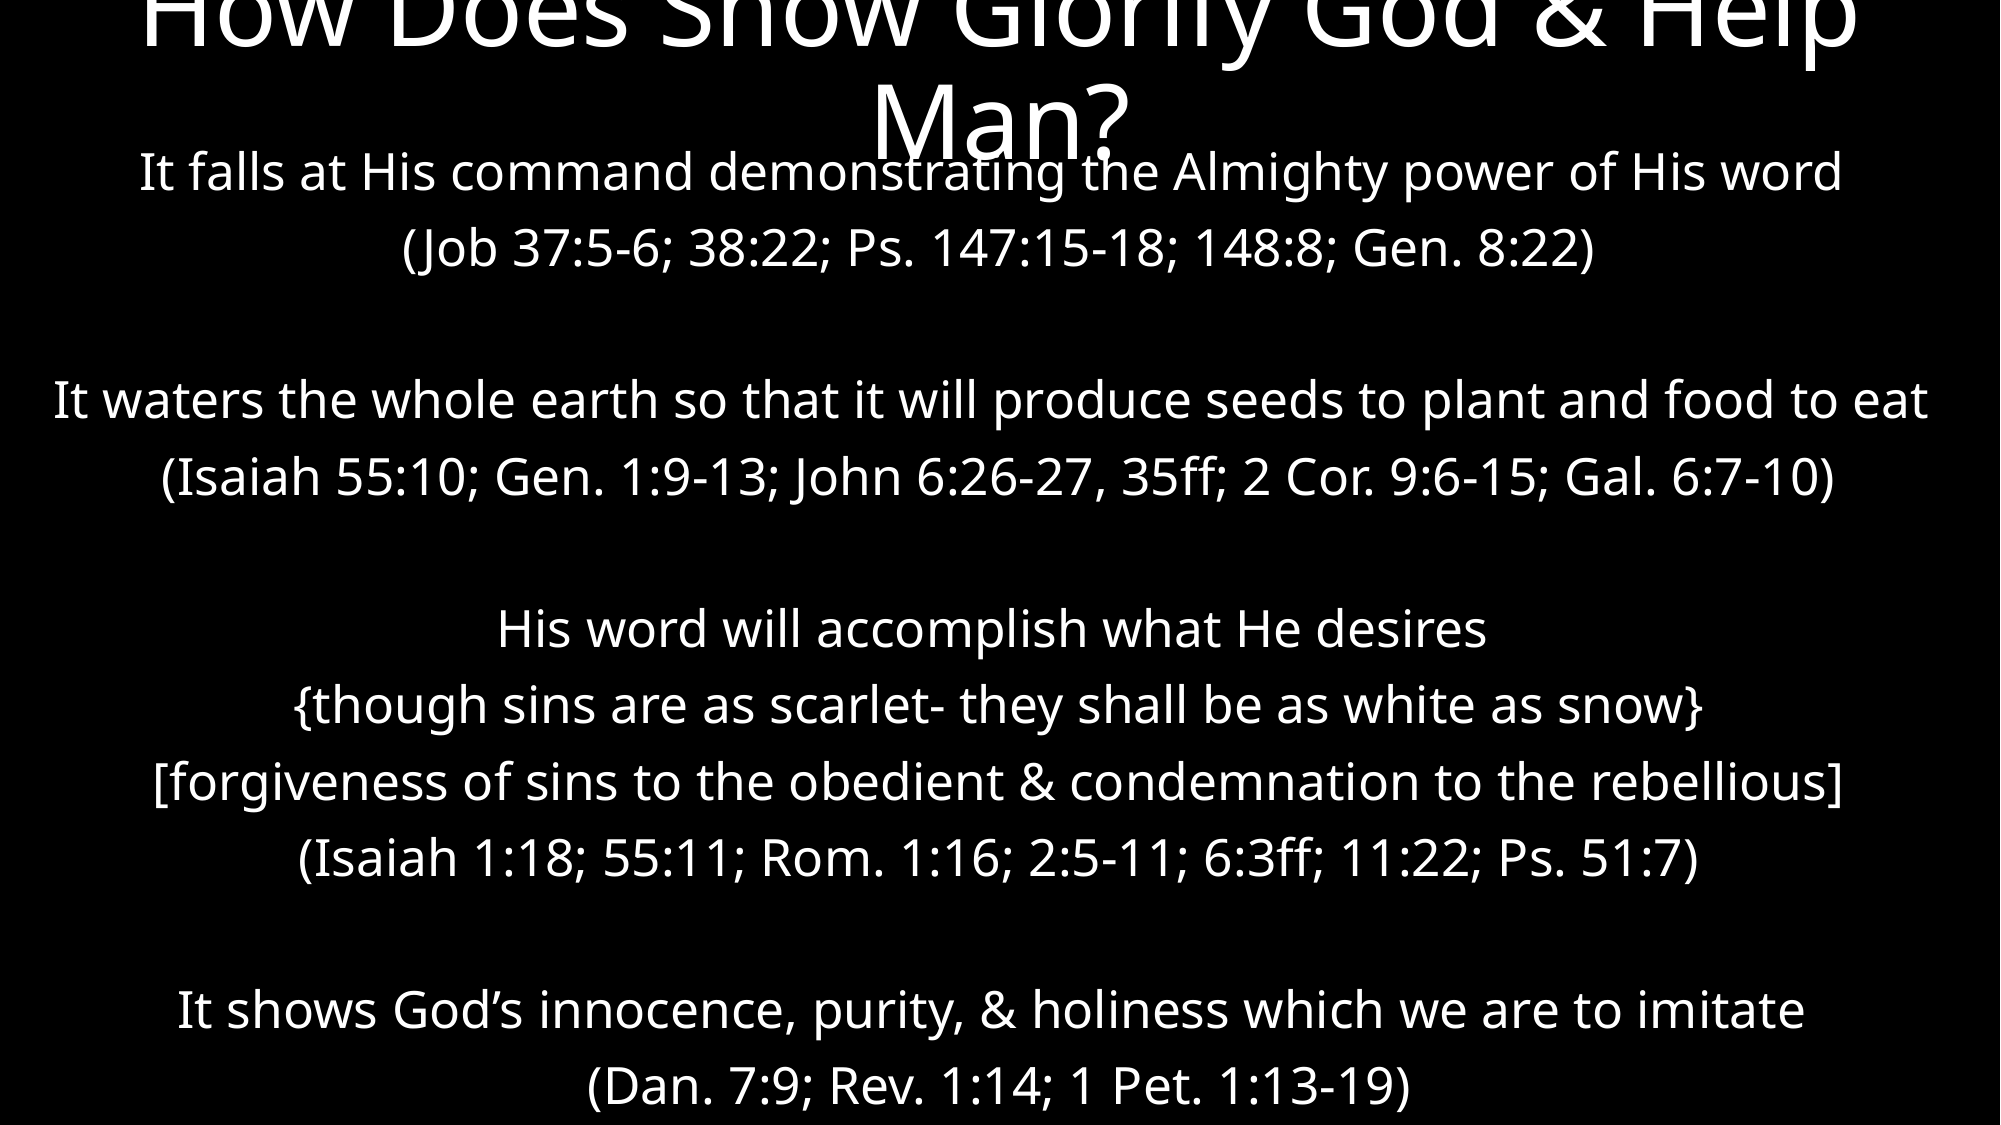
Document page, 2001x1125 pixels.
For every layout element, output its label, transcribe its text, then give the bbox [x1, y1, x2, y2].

list It falls at His command demonstrating the Almighty power of His word (Job 37:5-6; 38:22; Ps. 147:15-18; 148:8; Gen. 8:22) It waters the whole earth so that it will produce seeds to plant and food to eat (Isaiah 55:10; Gen. 1:9-13; John 6:26-27, 35ff; 2 Cor. 9:6-15; Gal. 6:7-10) His word will accomplish what He desires {though sins are as scarlet- they shall be as white as snow} [forgiveness of sins to the obedient & condemnation to the rebellious] (Isaiah 1:18; 55:11; Rom. 1:16; 2:5-11; 6:3ff; 11:22; Ps. 51:7) It shows God’s innocence, purity, & holiness which we are to imitate (Dan. 7:9; Rev. 1:14; 1 Pet. 1:13-19) [0, 138, 2000, 1125]
title How Does Snow Glorify God & Help Man? [0, 0, 2000, 138]
